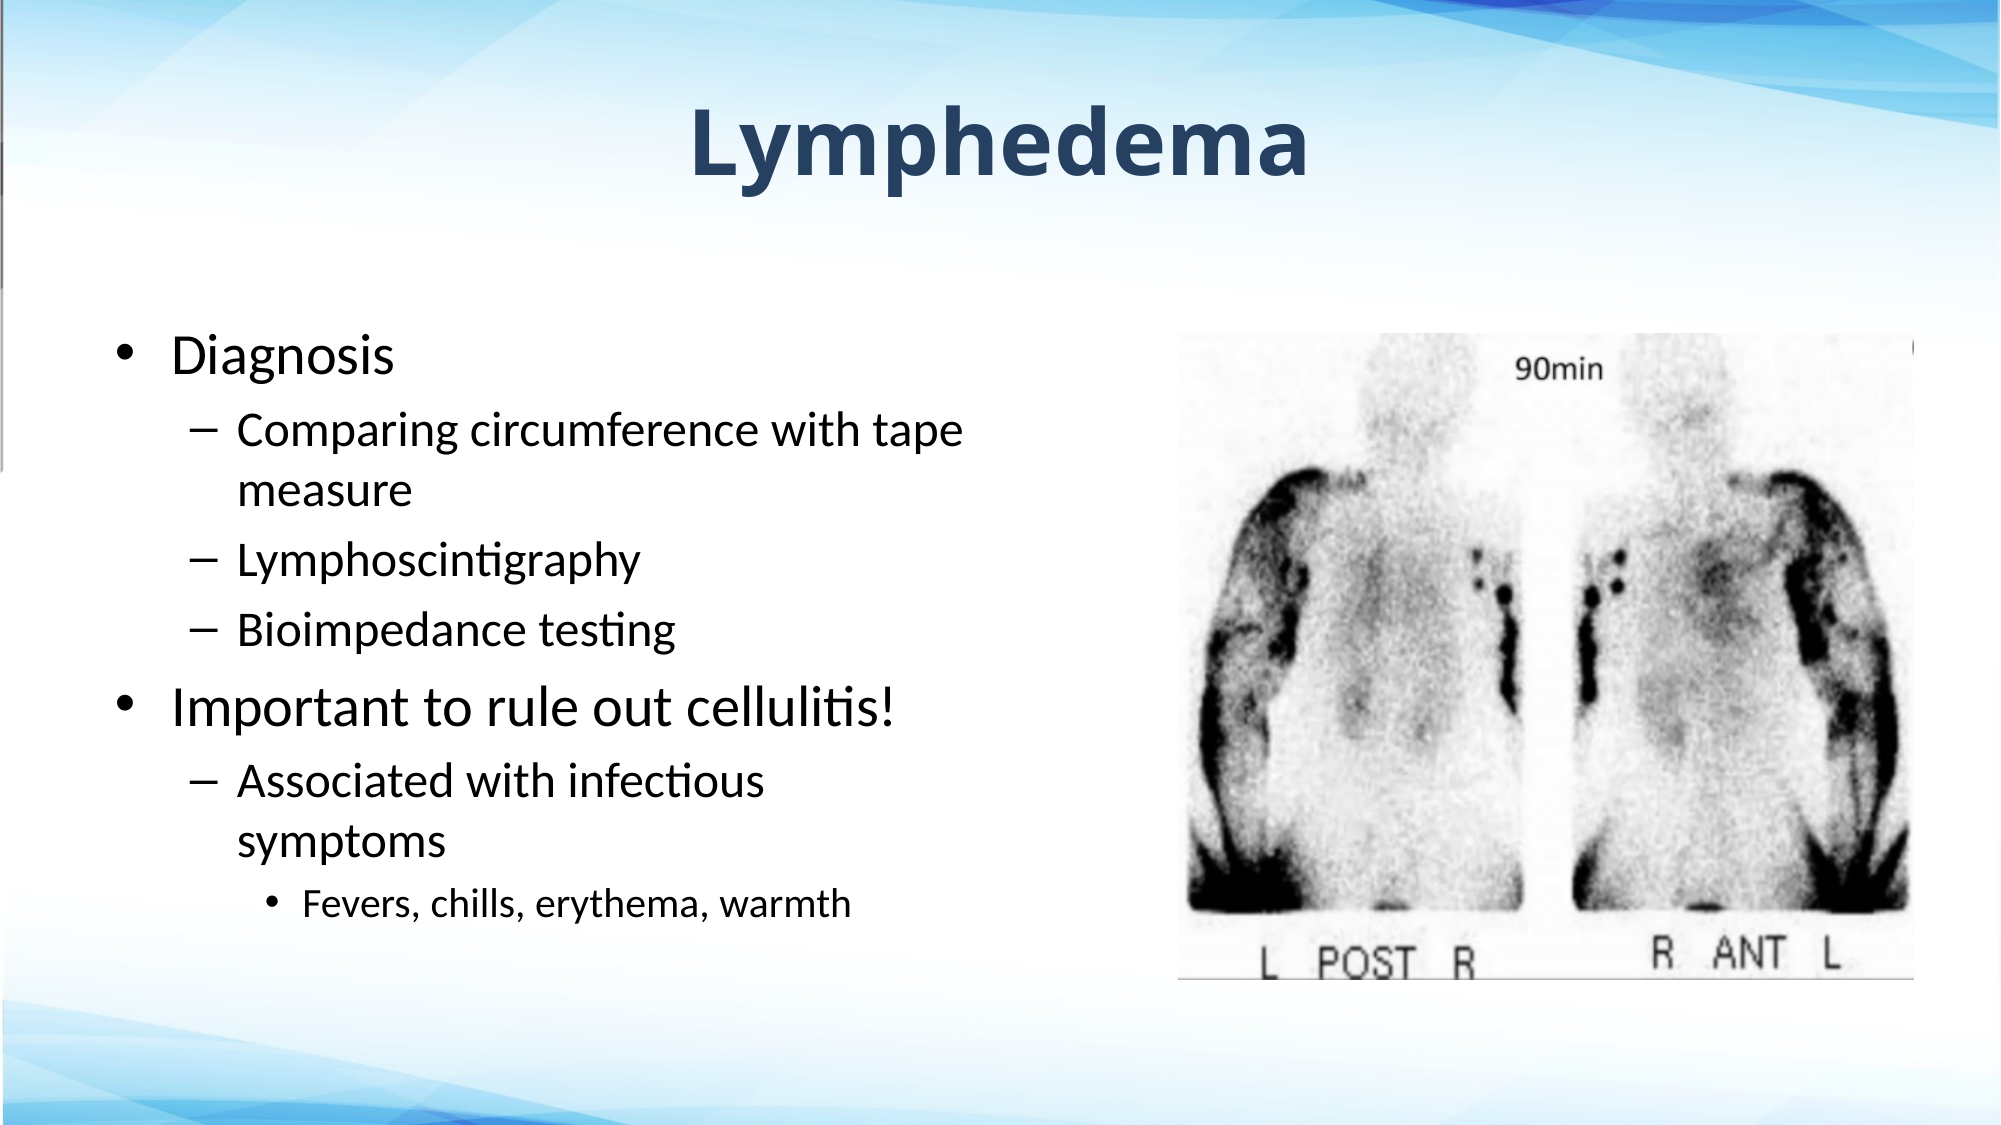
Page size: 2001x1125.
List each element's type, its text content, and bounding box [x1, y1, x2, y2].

list Diagnosis Comparing circumference with tape measure Lymphoscintigraphy Bioimpedance testing Important to rule out cellulitis! Associated with infectious symptoms Fevers, chills, erythema, warmth [99, 308, 984, 980]
picture [0, 0, 2001, 1125]
title Lymphedema [99, 45, 1900, 233]
